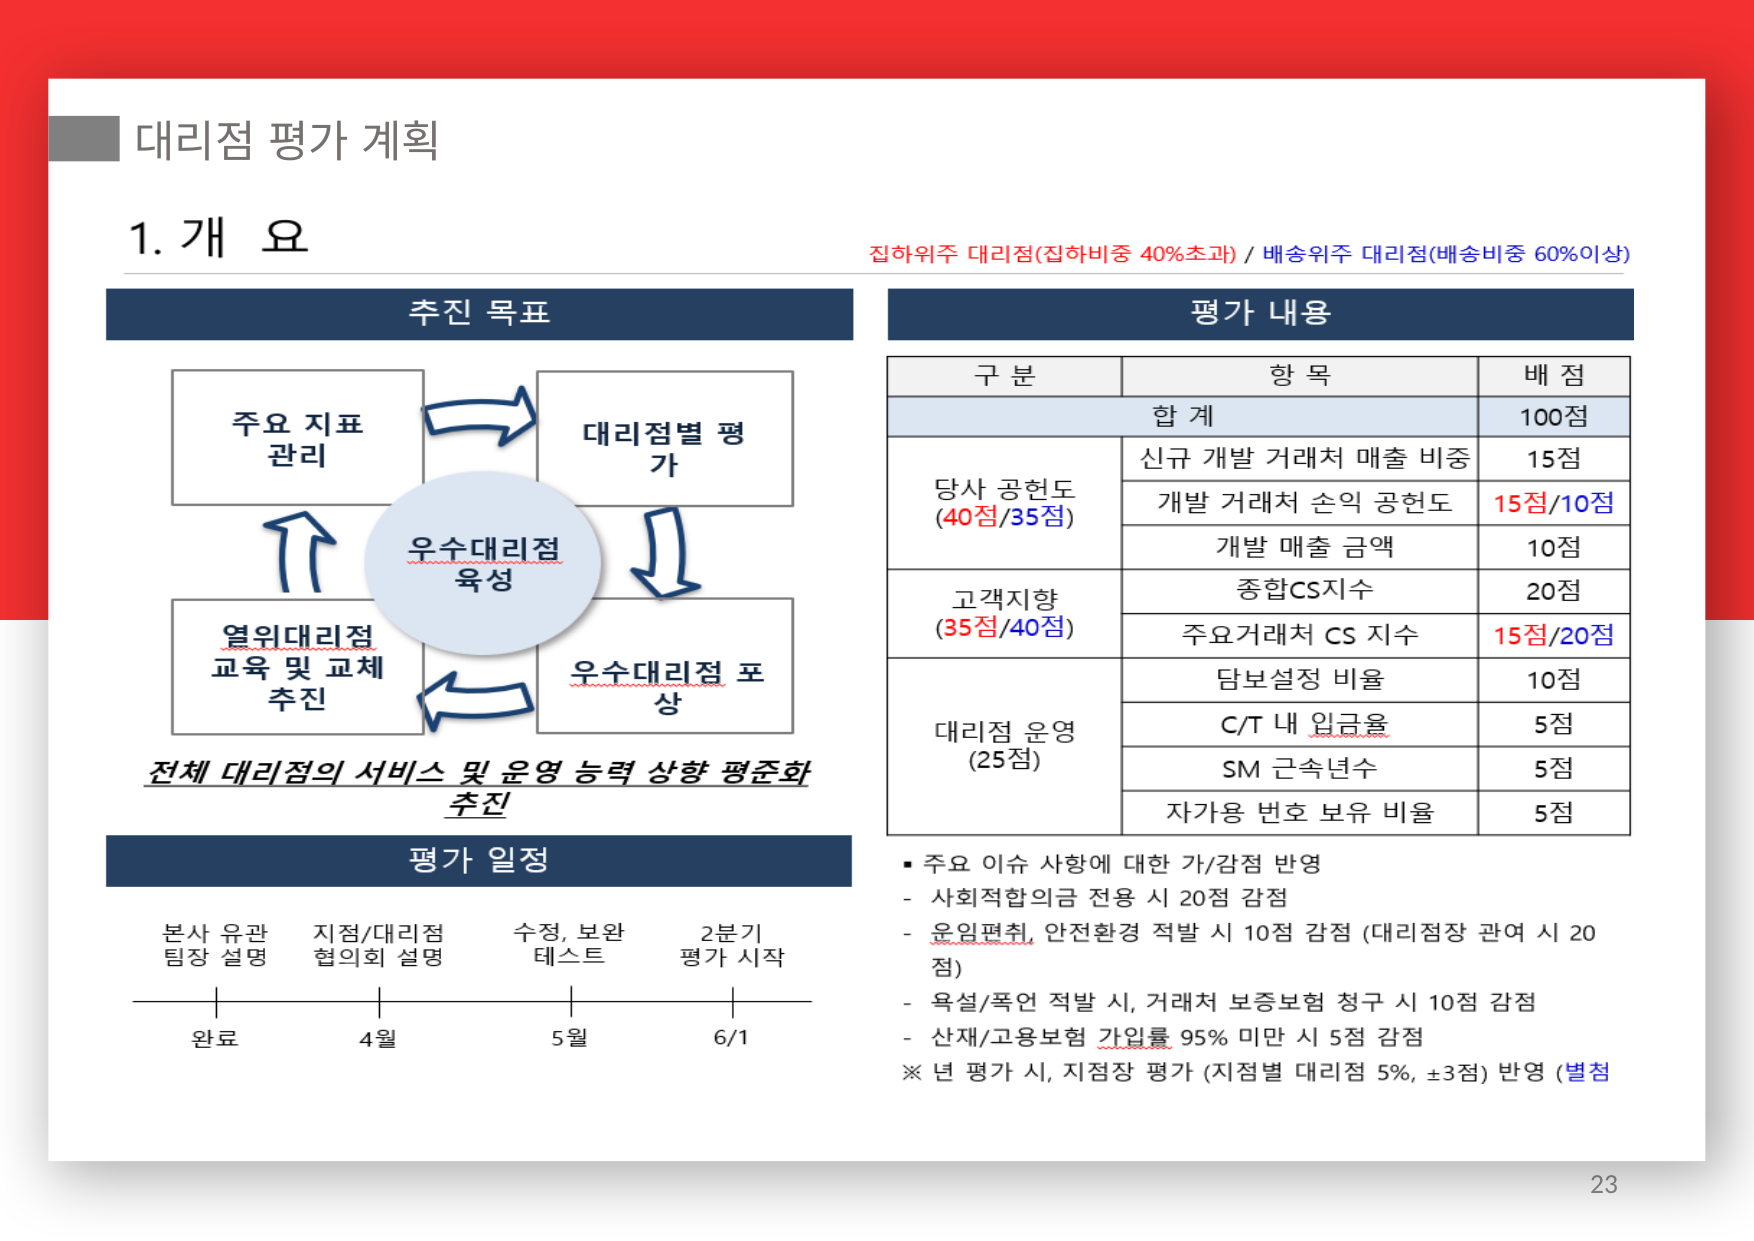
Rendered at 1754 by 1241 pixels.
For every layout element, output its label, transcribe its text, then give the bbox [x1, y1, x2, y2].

text_box 대리점 평가 계획 [119, 105, 1031, 174]
slide_number 23 [1238, 1149, 1634, 1216]
text_box [0, 0, 1754, 621]
text_box [47, 115, 119, 162]
text_box [47, 78, 1706, 1162]
picture [89, 201, 1634, 1084]
